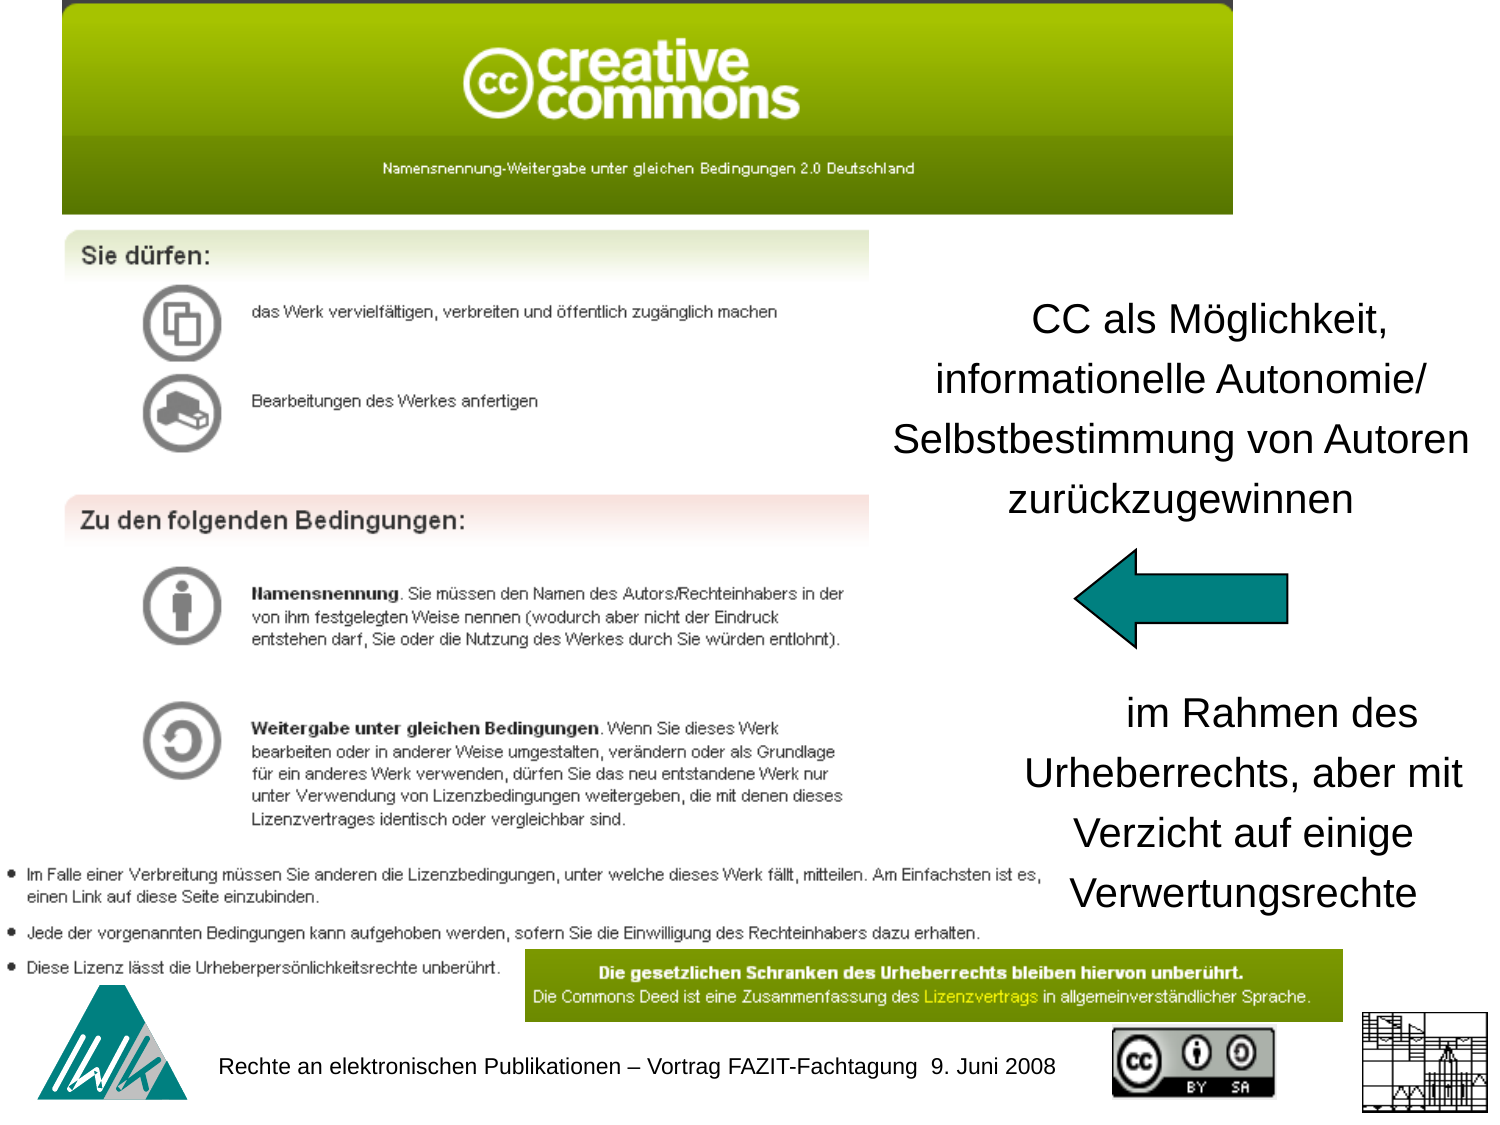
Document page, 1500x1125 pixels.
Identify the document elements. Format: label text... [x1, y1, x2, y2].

picture [1112, 1024, 1277, 1100]
text_box [1074, 549, 1288, 648]
text_box im Rahmen des Urheberrechts, aber mit Verzicht auf einige Verwertungsrechte [987, 676, 1500, 917]
picture [0, 862, 1343, 1023]
picture [62, 0, 1233, 218]
picture [62, 224, 869, 838]
picture [1362, 1012, 1488, 1113]
text_box CC als Möglichkeit, informationelle Autonomie/ Selbstbestimmung von Autoren zurückzugewinnen [887, 281, 1475, 522]
